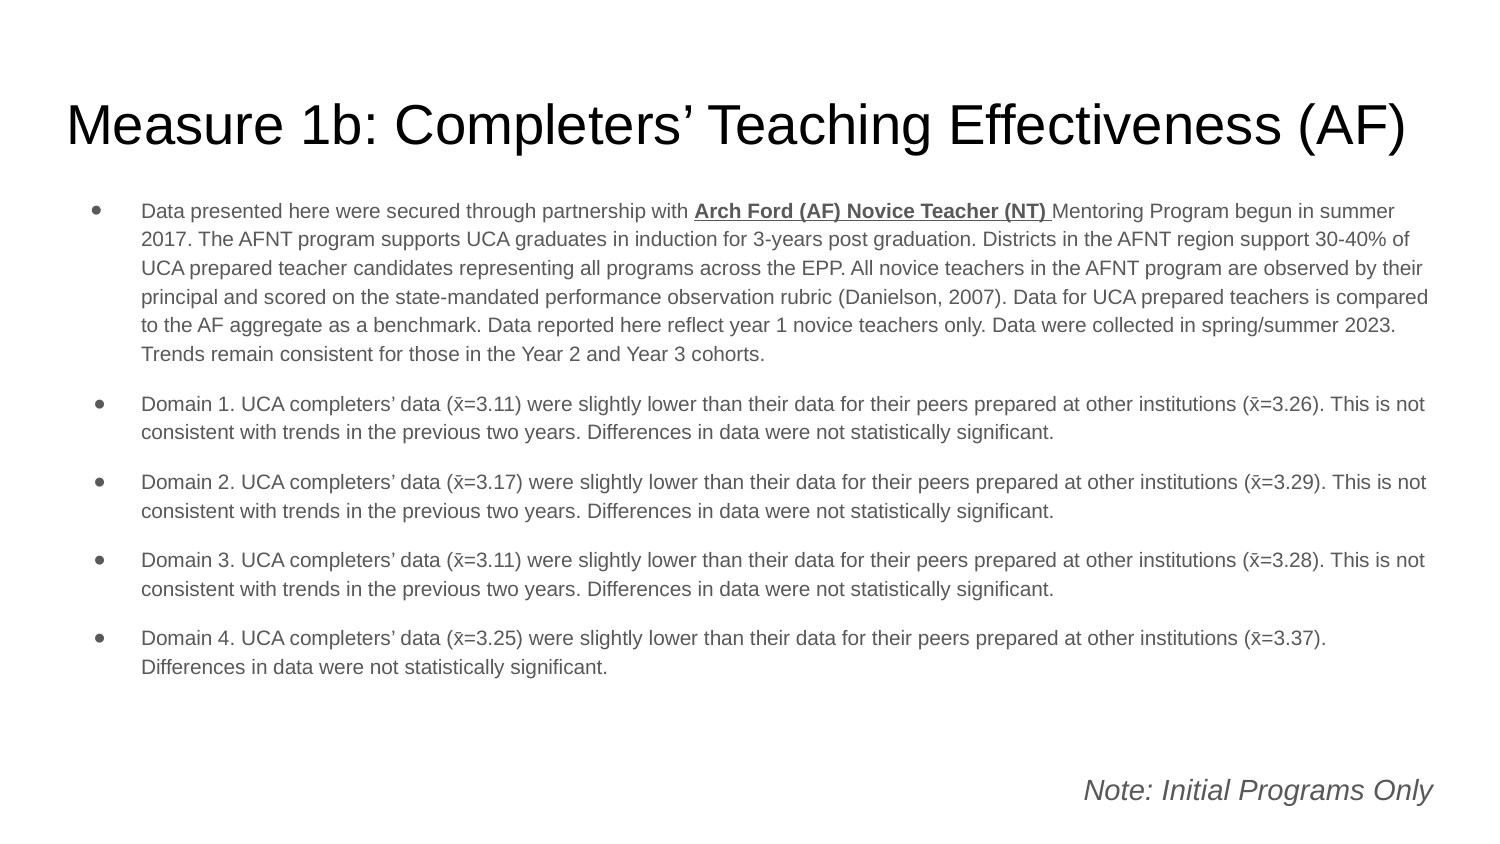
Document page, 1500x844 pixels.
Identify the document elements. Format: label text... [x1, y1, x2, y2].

list Data presented here were secured through partnership with Arch Ford (AF) Novice Teacher (NT) Mentoring Program begun in summer 2017. The AFNT program supports UCA graduates in induction for 3-years post graduation. Districts in the AFNT region support 30-40% of UCA prepared teacher candidates representing all programs across the EPP. All novice teachers in the AFNT program are observed by their principal and scored on the state-mandated performance observation rubric (Danielson, 2007). Data for UCA prepared teachers is compared to the AF aggregate as a benchmark. Data reported here reflect year 1 novice teachers only. Data were collected in spring/summer 2023. Trends remain consistent for those in the Year 2 and Year 3 cohorts. Domain 1. UCA completers’ data (x̄=3.11) were slightly lower than their data for their peers prepared at other institutions (x̄=3.26). This is not consistent with trends in the previous two years. Differences in data were not statistically significant. Domain 2. UCA completers’ data (x̄=3.17) were slightly lower than their data for their peers prepared at other institutions (x̄=3.29). This is not consistent with trends in the previous two years. Differences in data were not statistically significant. Domain 3. UCA completers’ data (x̄=3.11) were slightly lower than their data for their peers prepared at other institutions (x̄=3.28). This is not consistent with trends in the previous two years. Differences in data were not statistically significant. Domain 4. UCA completers’ data (x̄=3.25) were slightly lower than their data for their peers prepared at other institutions (x̄=3.37). Differences in data were not statistically significant. [51, 178, 1449, 739]
text_box Note: Initial Programs Only [708, 755, 1449, 814]
title Measure 1b: Completers’ Teaching Effectiveness (AF) [51, 72, 1449, 167]
